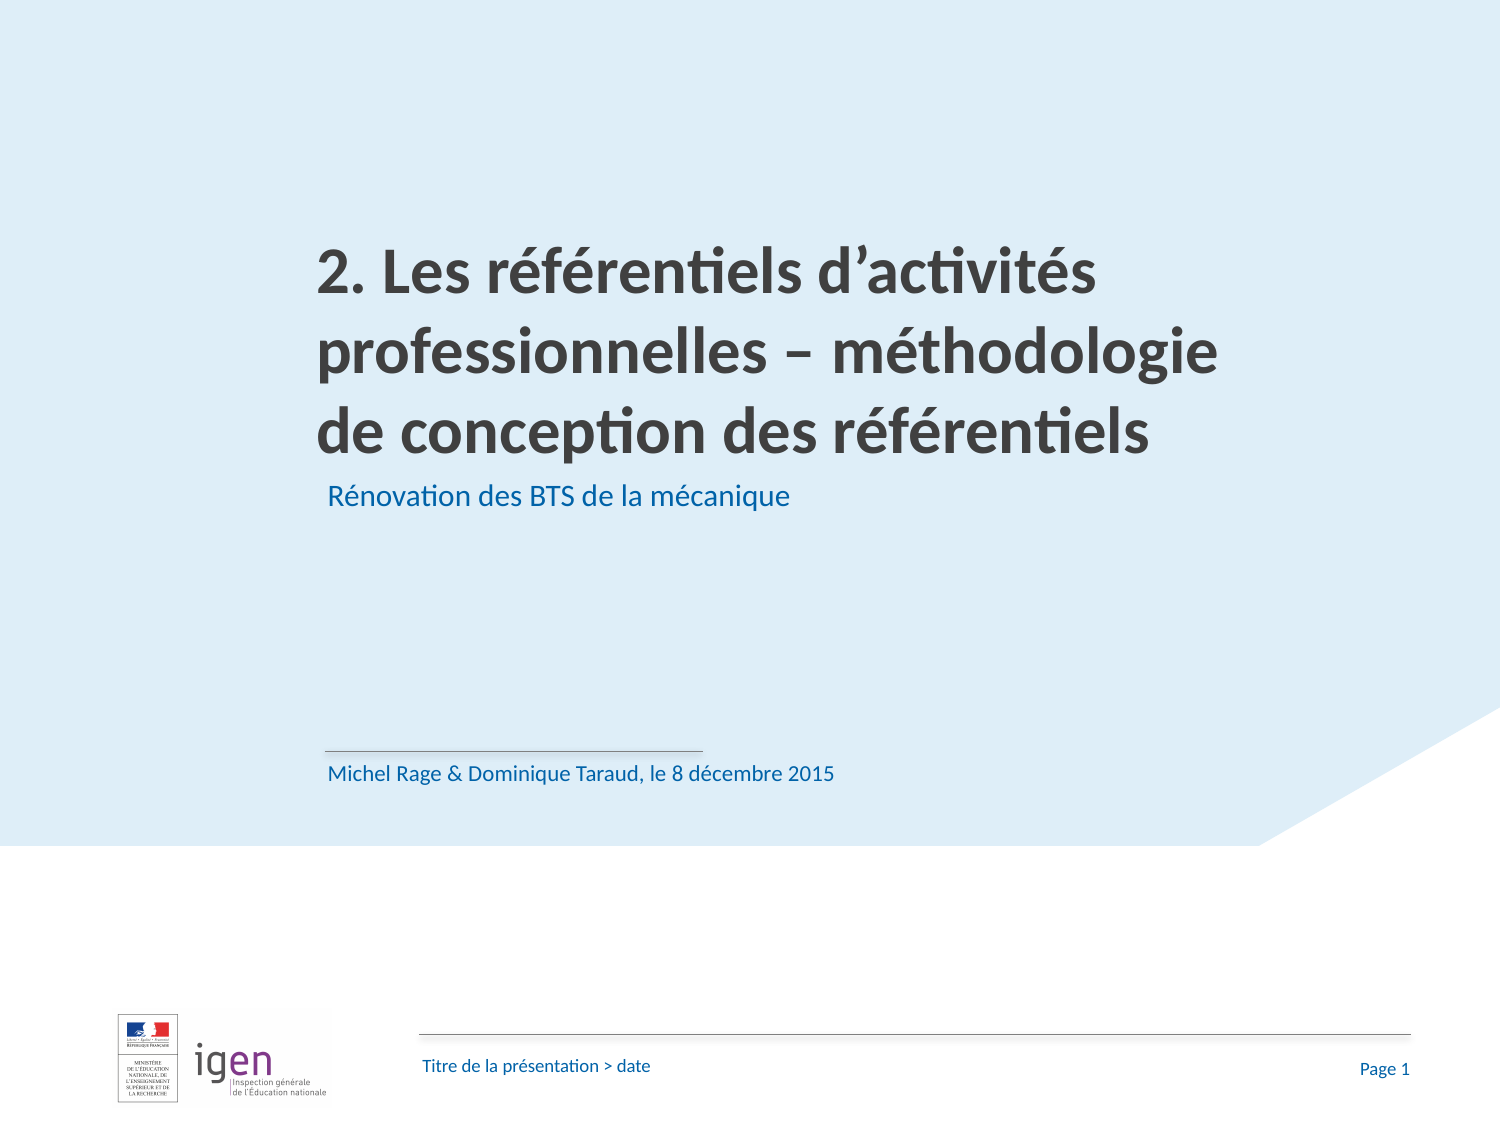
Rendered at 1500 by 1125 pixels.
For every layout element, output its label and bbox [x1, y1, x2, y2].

picture [112, 1008, 332, 1108]
text_box [0, 7, 1500, 847]
